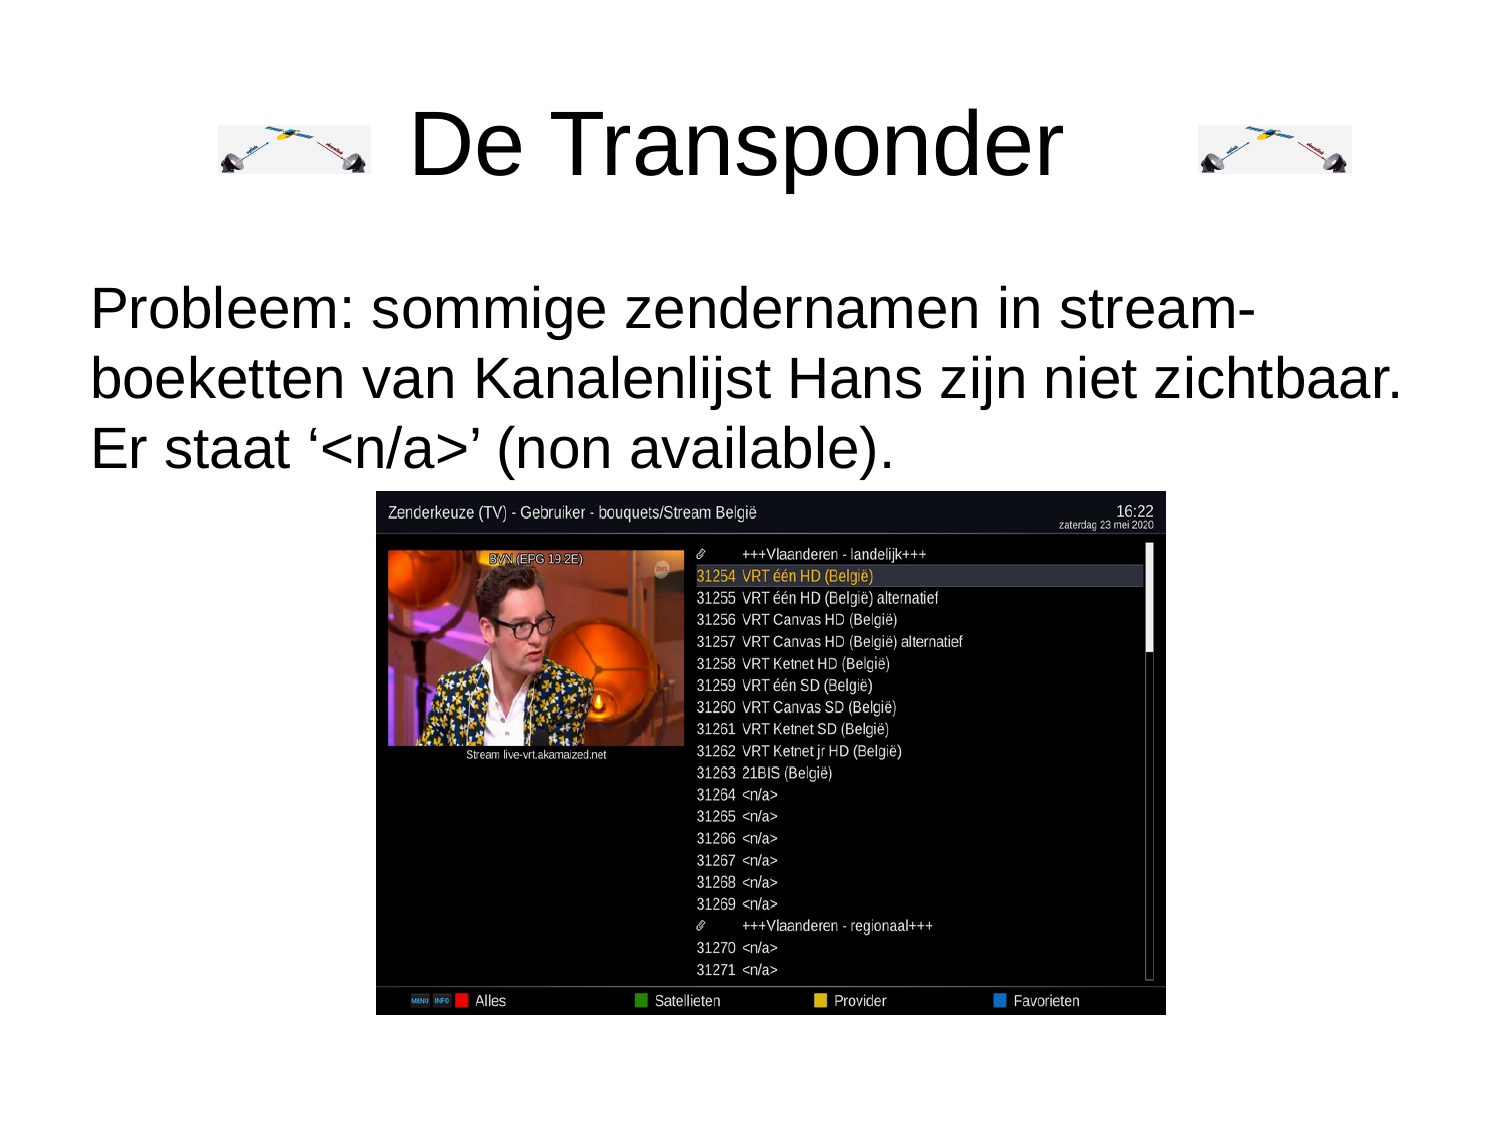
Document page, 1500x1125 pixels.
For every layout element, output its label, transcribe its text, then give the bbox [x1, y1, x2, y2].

list Probleem: sommige zendernamen in stream-boeketten van Kanalenlijst Hans zijn niet zichtbaar. Er staat ‘<n/a>’ (non available). [75, 262, 1425, 1005]
picture [218, 125, 372, 175]
picture [376, 491, 1168, 1017]
title De Transponder [75, 45, 1425, 233]
picture [1198, 125, 1352, 175]
